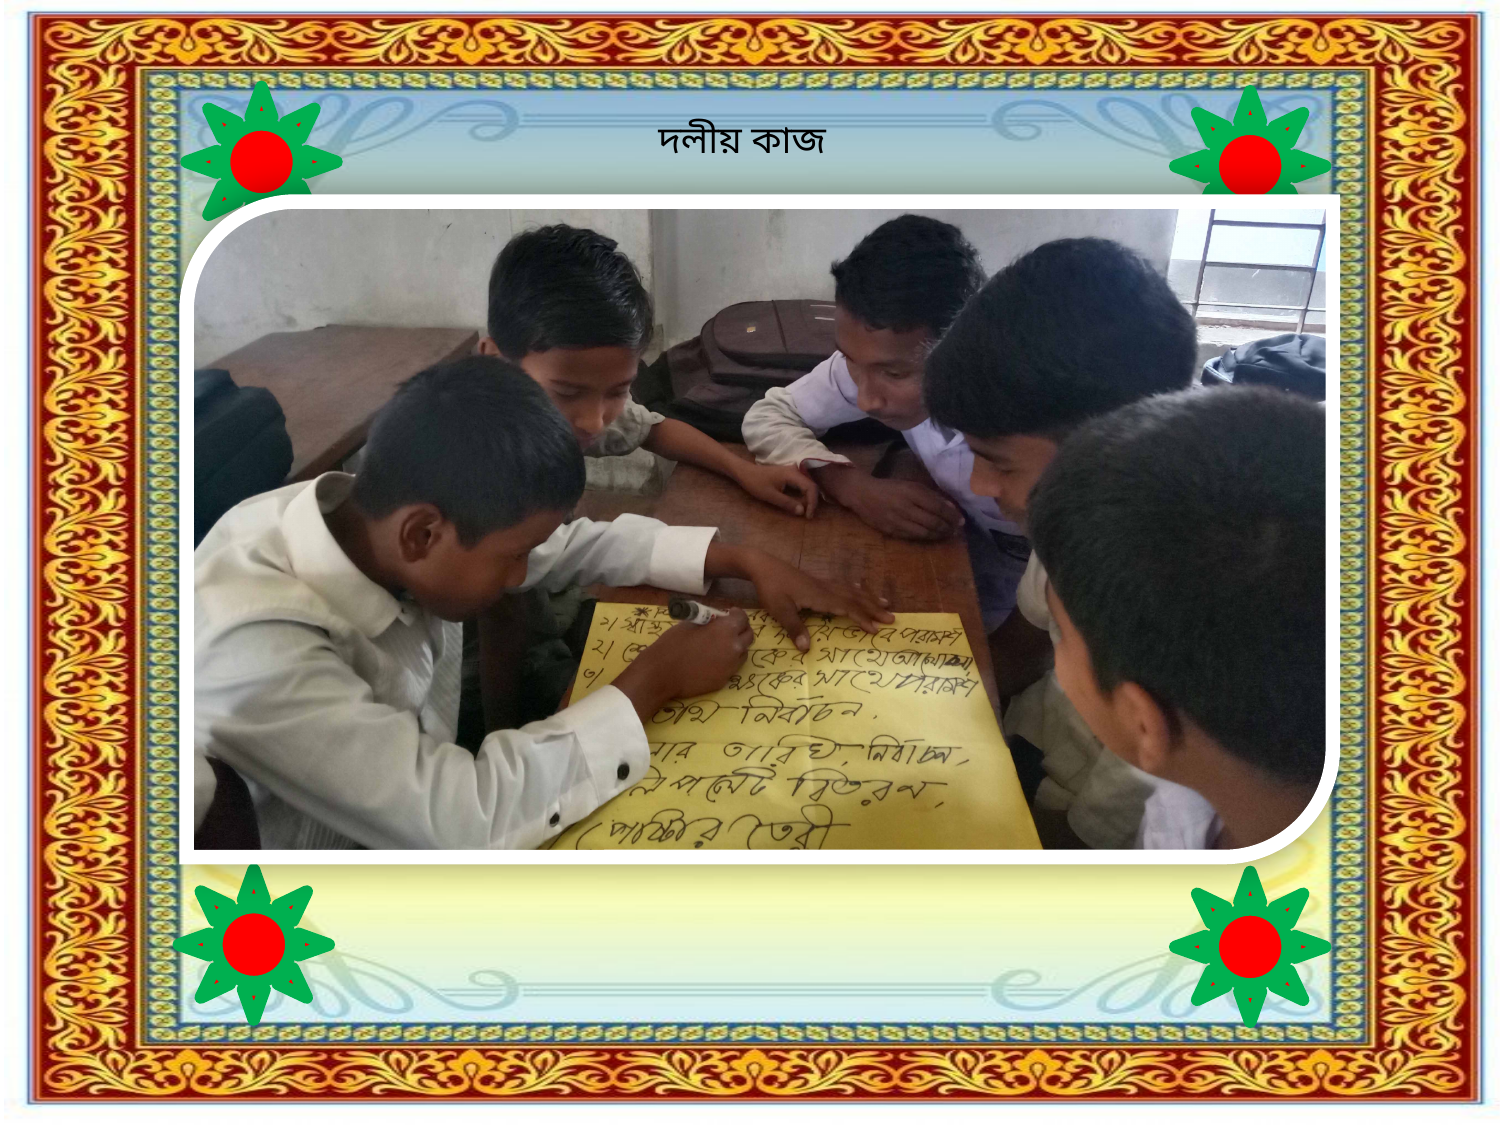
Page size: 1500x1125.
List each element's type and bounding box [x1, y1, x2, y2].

picture [186, 201, 1334, 858]
text_box [4, 0, 1500, 1125]
